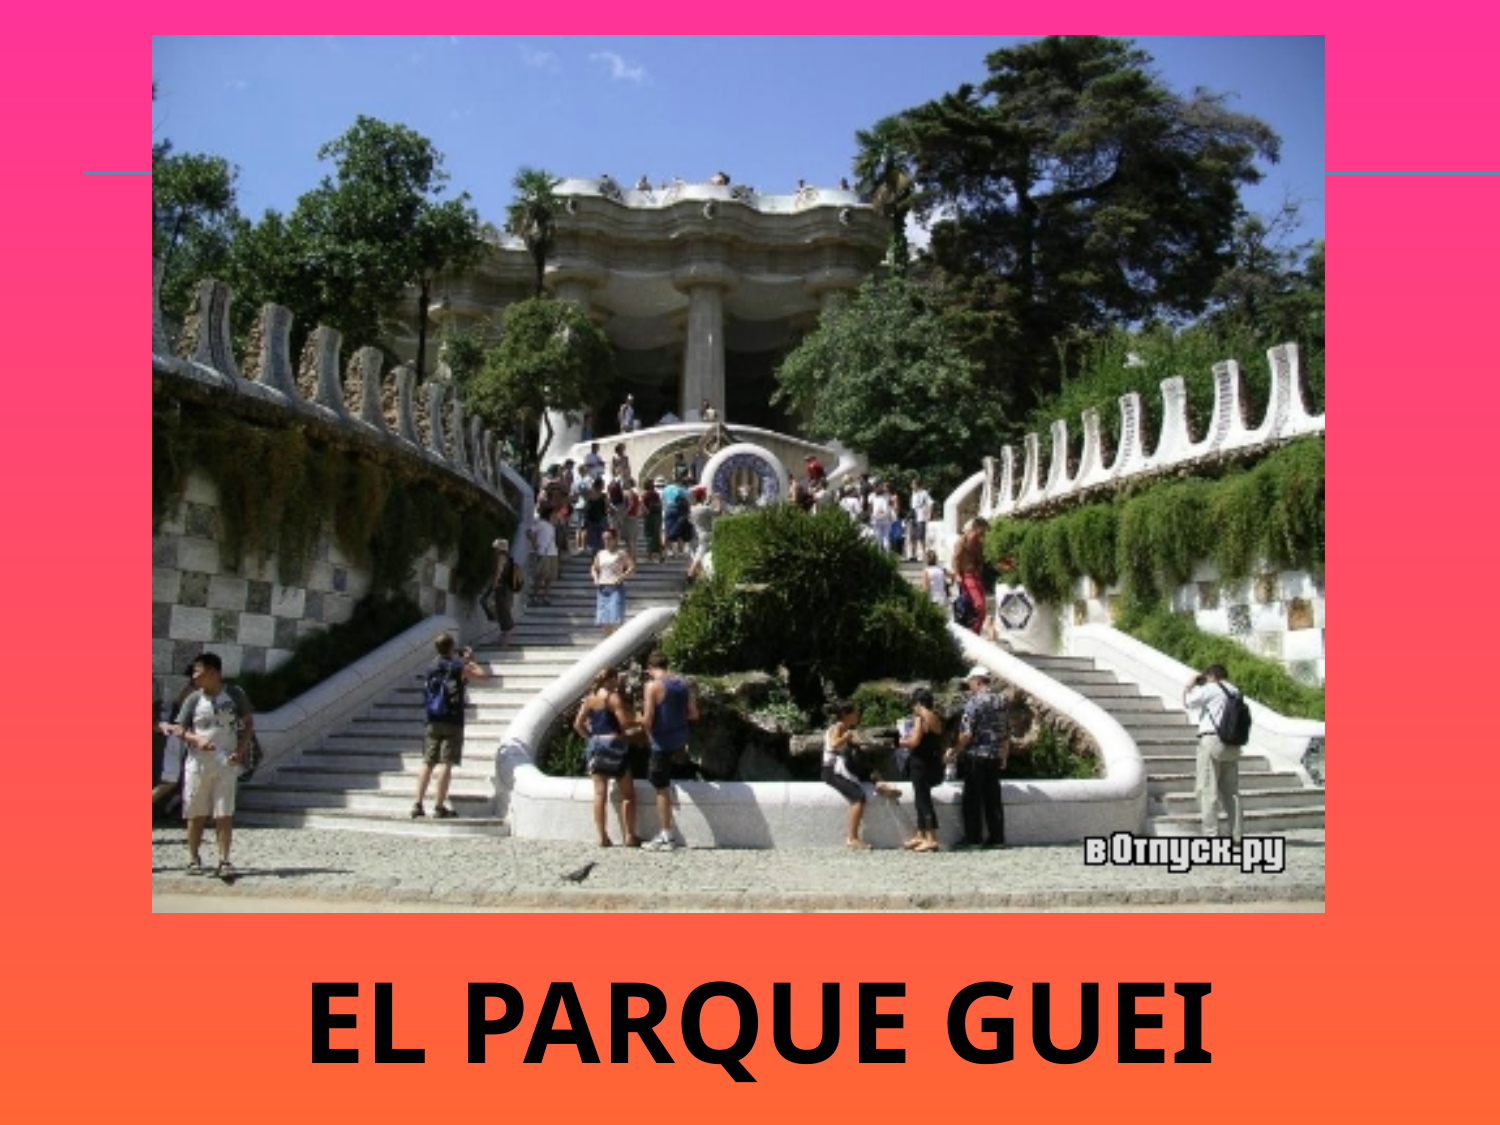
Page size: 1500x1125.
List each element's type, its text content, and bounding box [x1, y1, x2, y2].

title El parque guei [46, 949, 1472, 1088]
picture [152, 35, 1325, 913]
